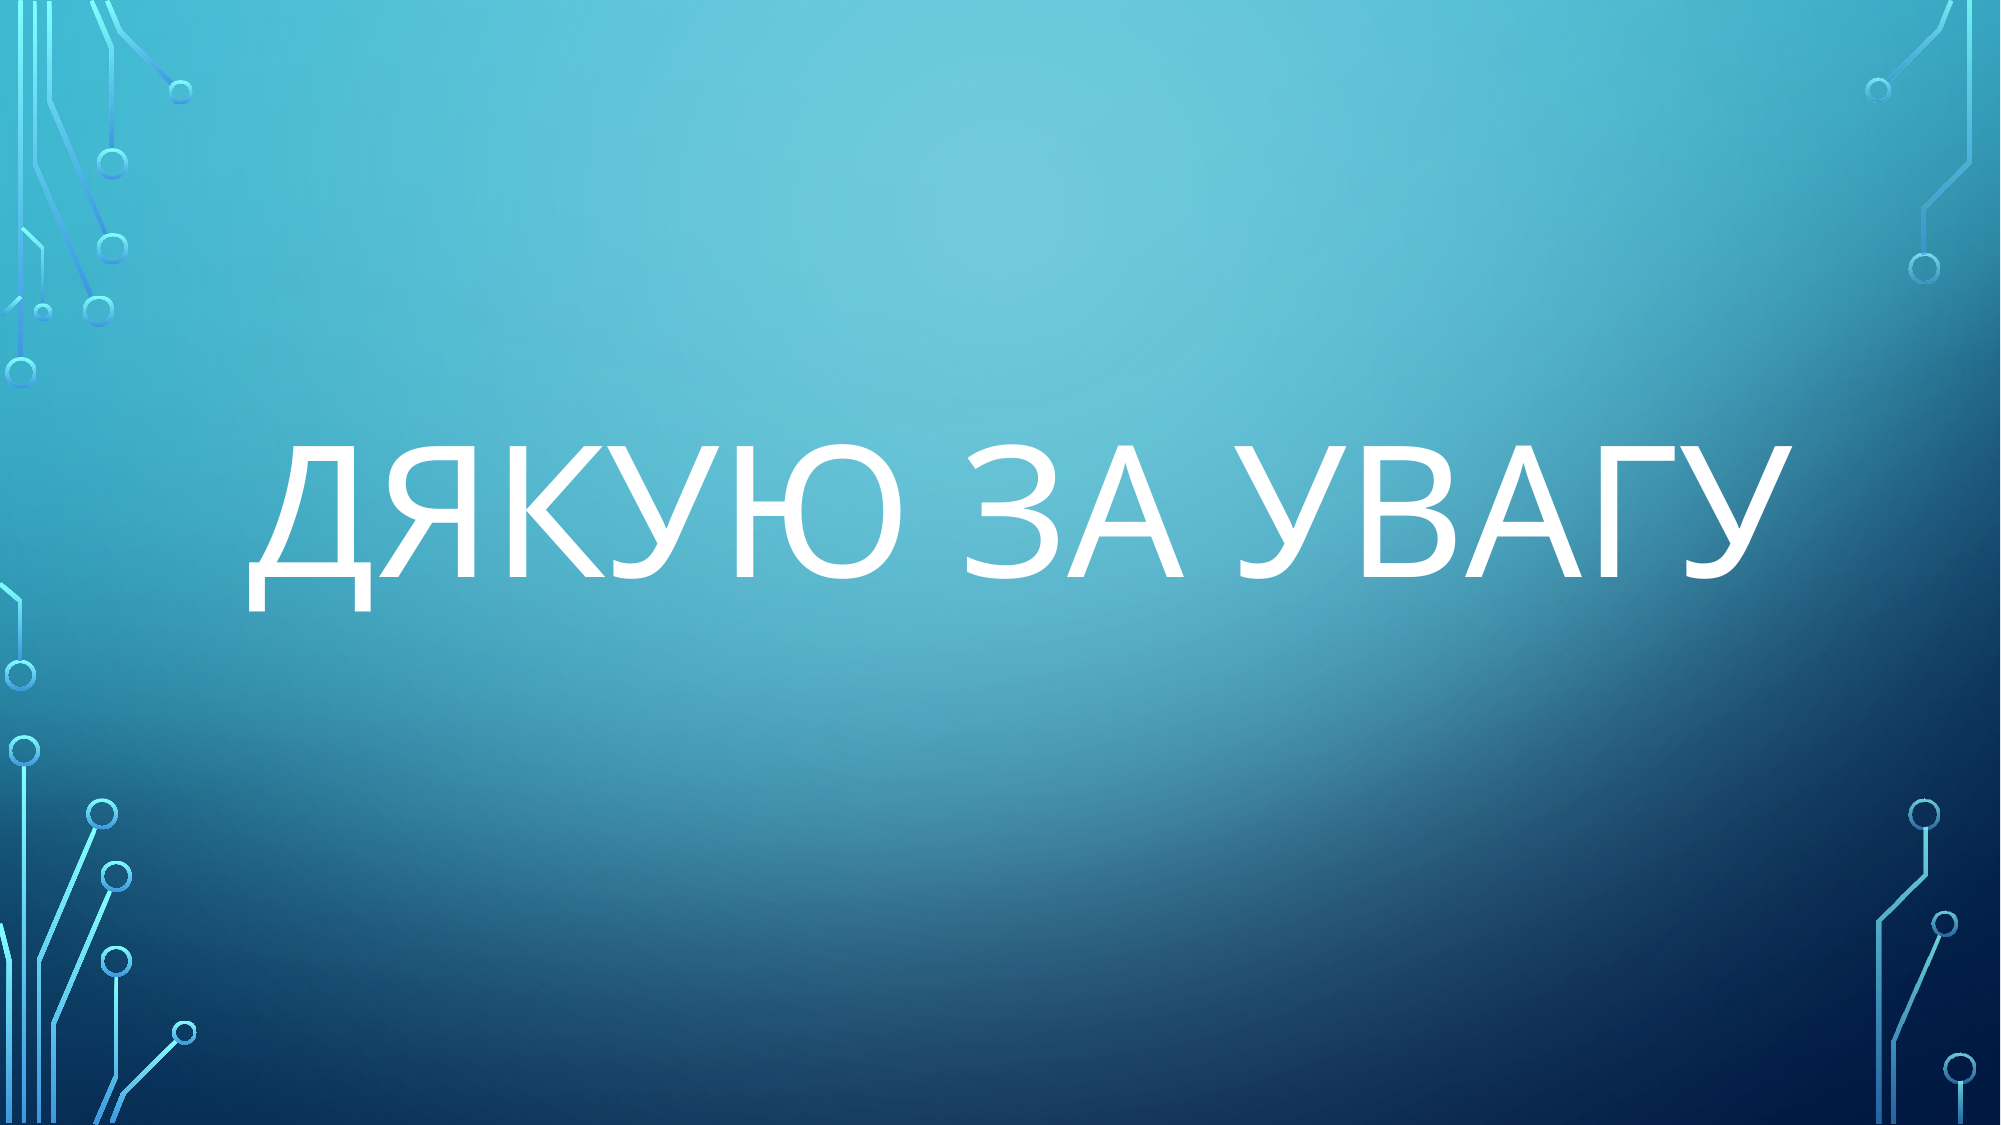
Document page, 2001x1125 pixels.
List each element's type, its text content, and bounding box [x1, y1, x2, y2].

title дякую за увагу [233, 397, 1859, 640]
